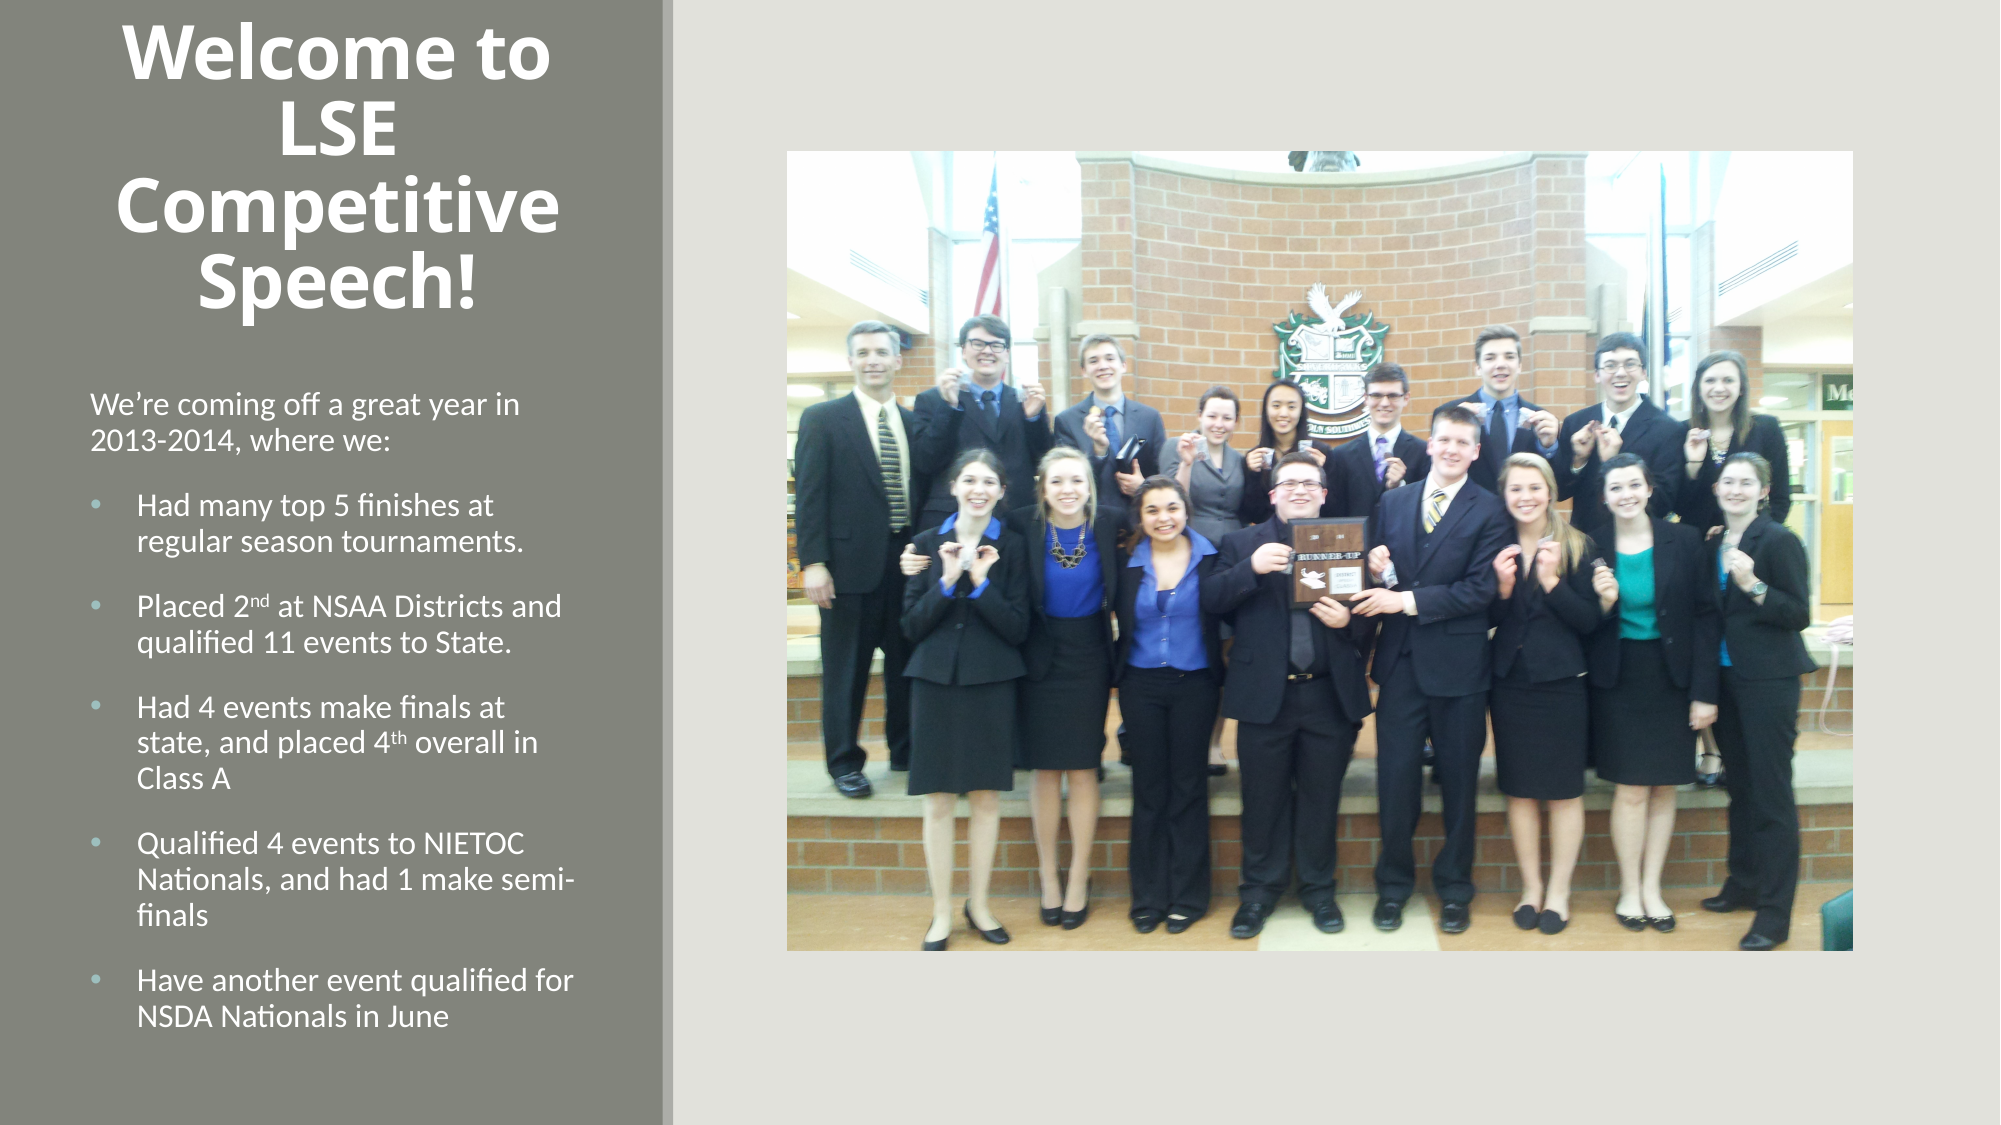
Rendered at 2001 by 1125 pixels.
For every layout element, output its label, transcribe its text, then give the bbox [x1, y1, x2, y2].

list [786, 151, 1854, 952]
title Welcome to LSE Competitive Speech! [75, 65, 600, 332]
list We’re coming off a great year in 2013-2014, where we: Had many top 5 finishes at regular season tournaments. Placed 2nd at NSAA Districts and qualified 11 events to State. Had 4 events make finals at state, and placed 4th overall in Class A Qualified 4 events to NIETOC Nationals, and had 1 make semi-finals Have another event qualified for NSDA Nationals in June [75, 379, 600, 1052]
